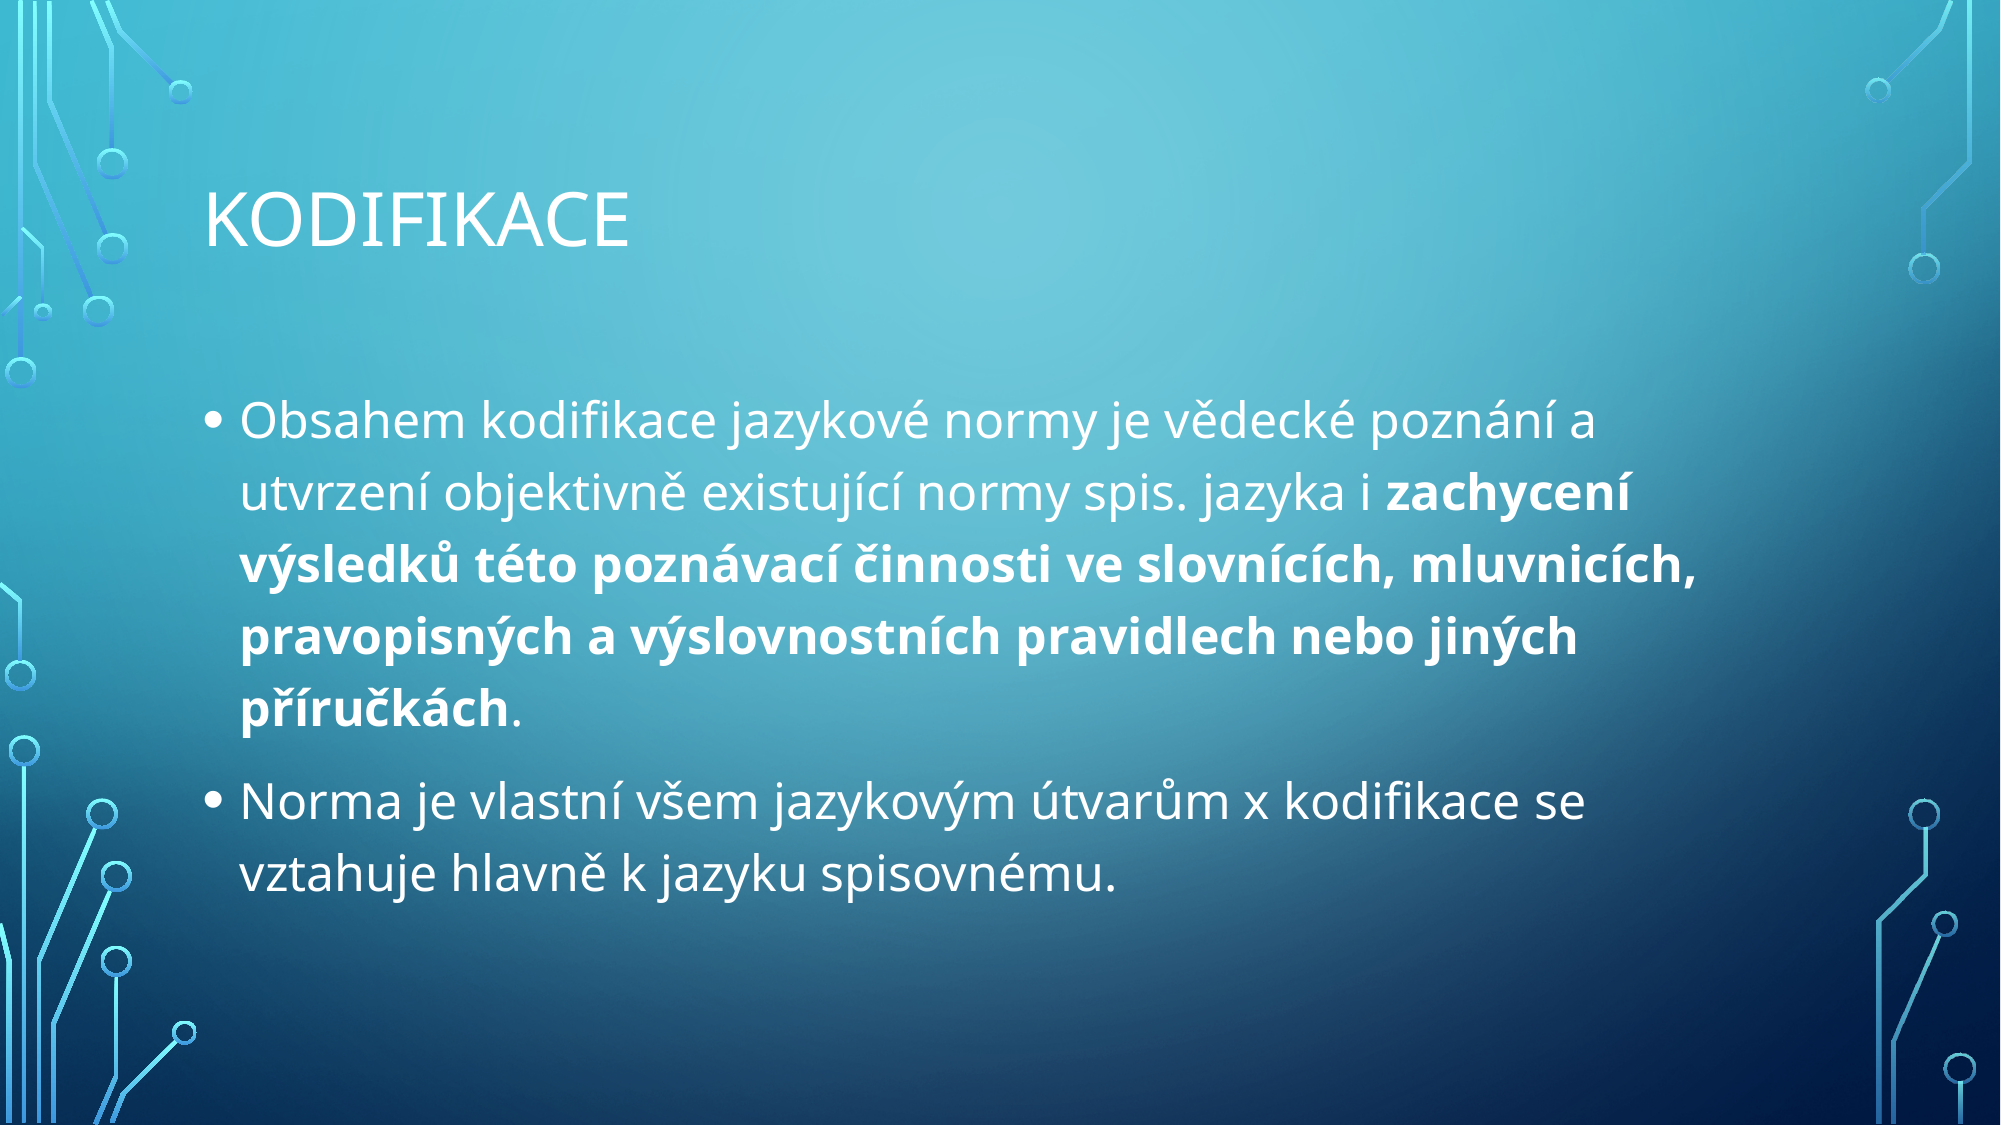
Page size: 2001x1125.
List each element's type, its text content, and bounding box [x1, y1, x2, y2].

list Obsahem kodifikace jazykové normy je vědecké poznání a utvrzení objektivně existující normy spis. jazyka i zachycení výsledků této poznávací činnosti ve slovnících, mluvnicích, pravopisných a výslovnostních pravidlech nebo jiných příručkách. Norma je vlastní všem jazykovým útvarům x kodifikace se vztahuje hlavně k jazyku spisovnému. [187, 369, 1813, 950]
title kodifikace [187, 101, 1813, 344]
